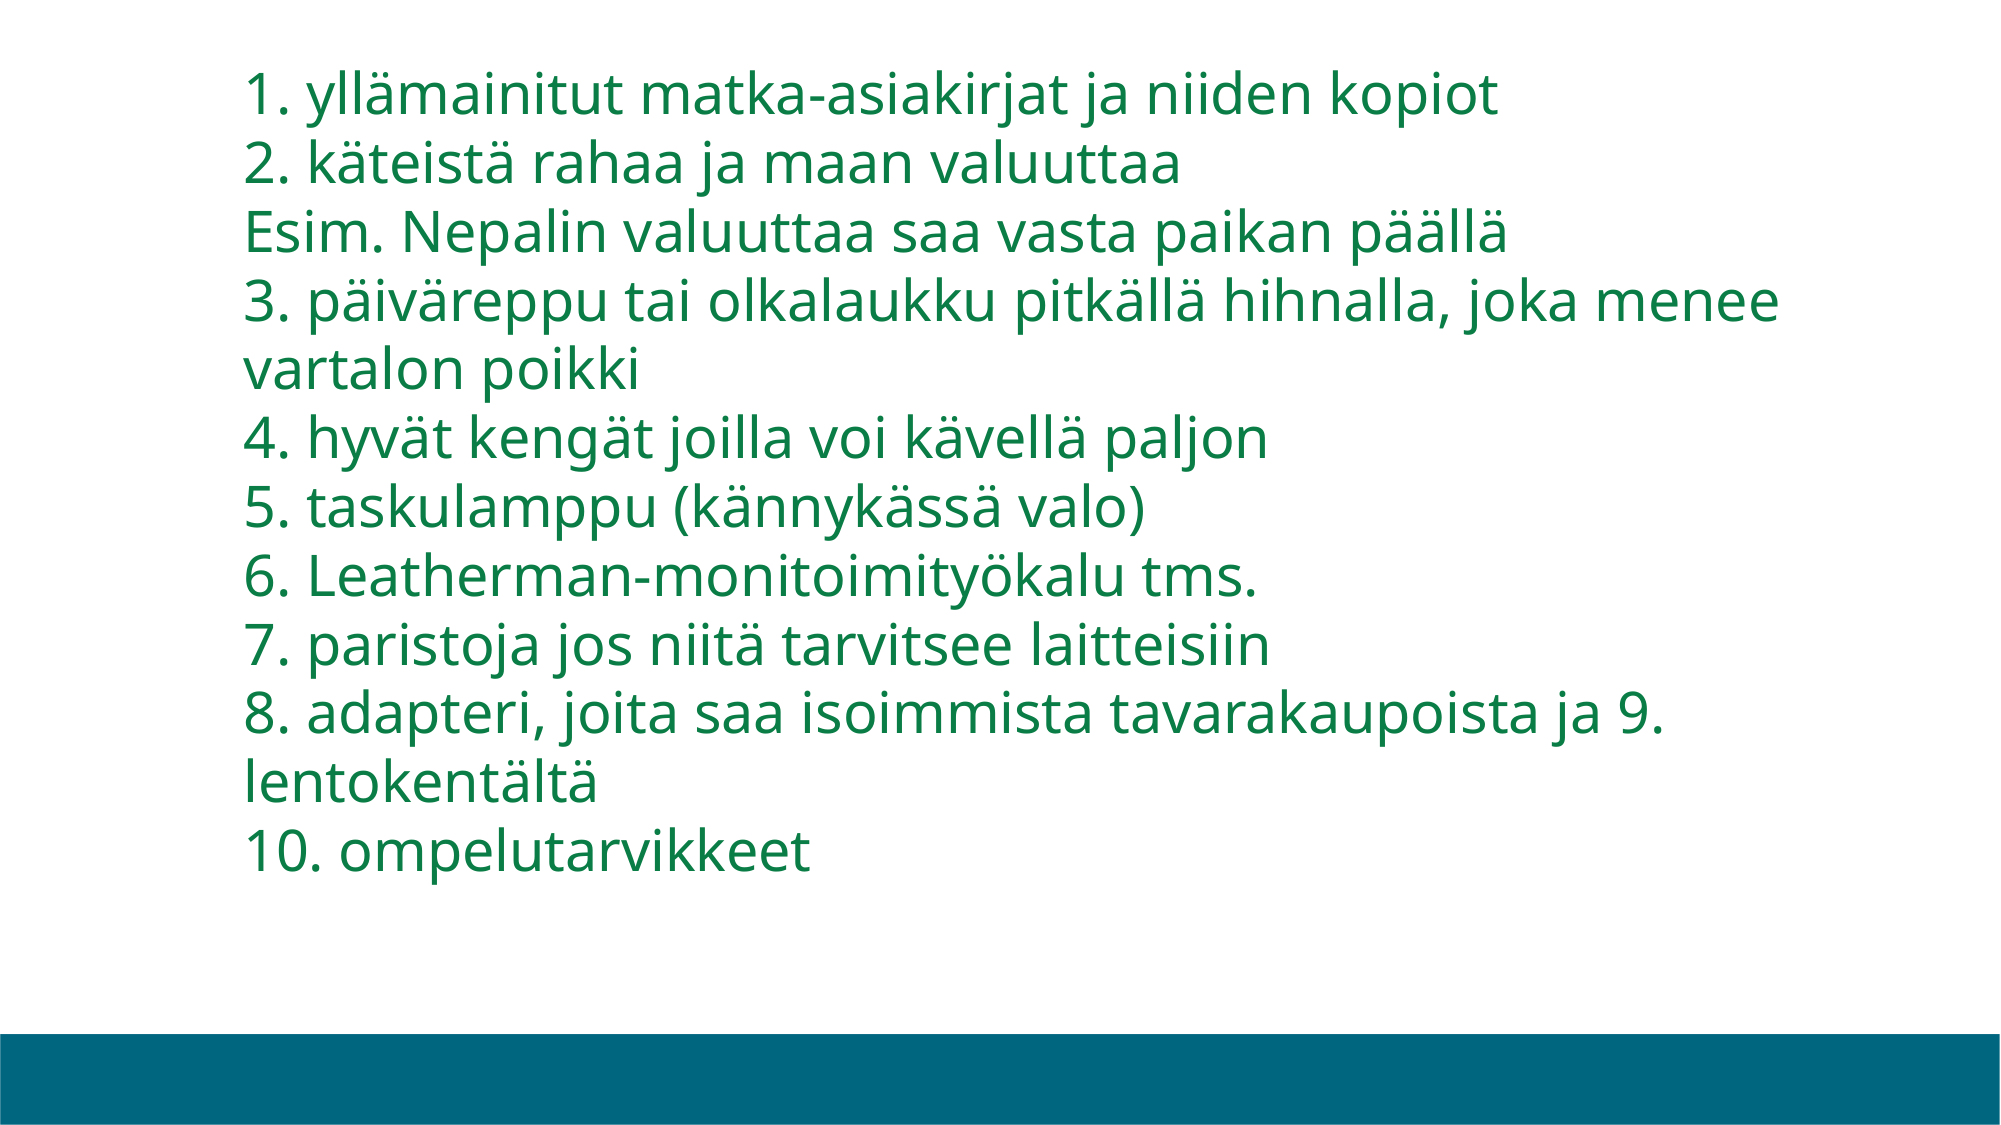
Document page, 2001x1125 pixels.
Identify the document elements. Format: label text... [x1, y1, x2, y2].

title 1. yllämainitut matka-asiakirjat ja niiden kopiot 2. käteistä rahaa ja maan valuuttaa Esim. Nepalin valuuttaa saa vasta paikan päällä 3. päiväreppu tai olkalaukku pitkällä hihnalla, joka menee vartalon poikki 4. hyvät kengät joilla voi kävellä paljon 5. taskulamppu (kännykässä valo) 6. Leatherman-monitoimityökalu tms. 7. paristoja jos niitä tarvitsee laitteisiin 8. adapteri, joita saa isoimmista tavarakaupoista ja 9. lentokentältä 10. ompelutarvikkeet [228, 45, 1819, 965]
